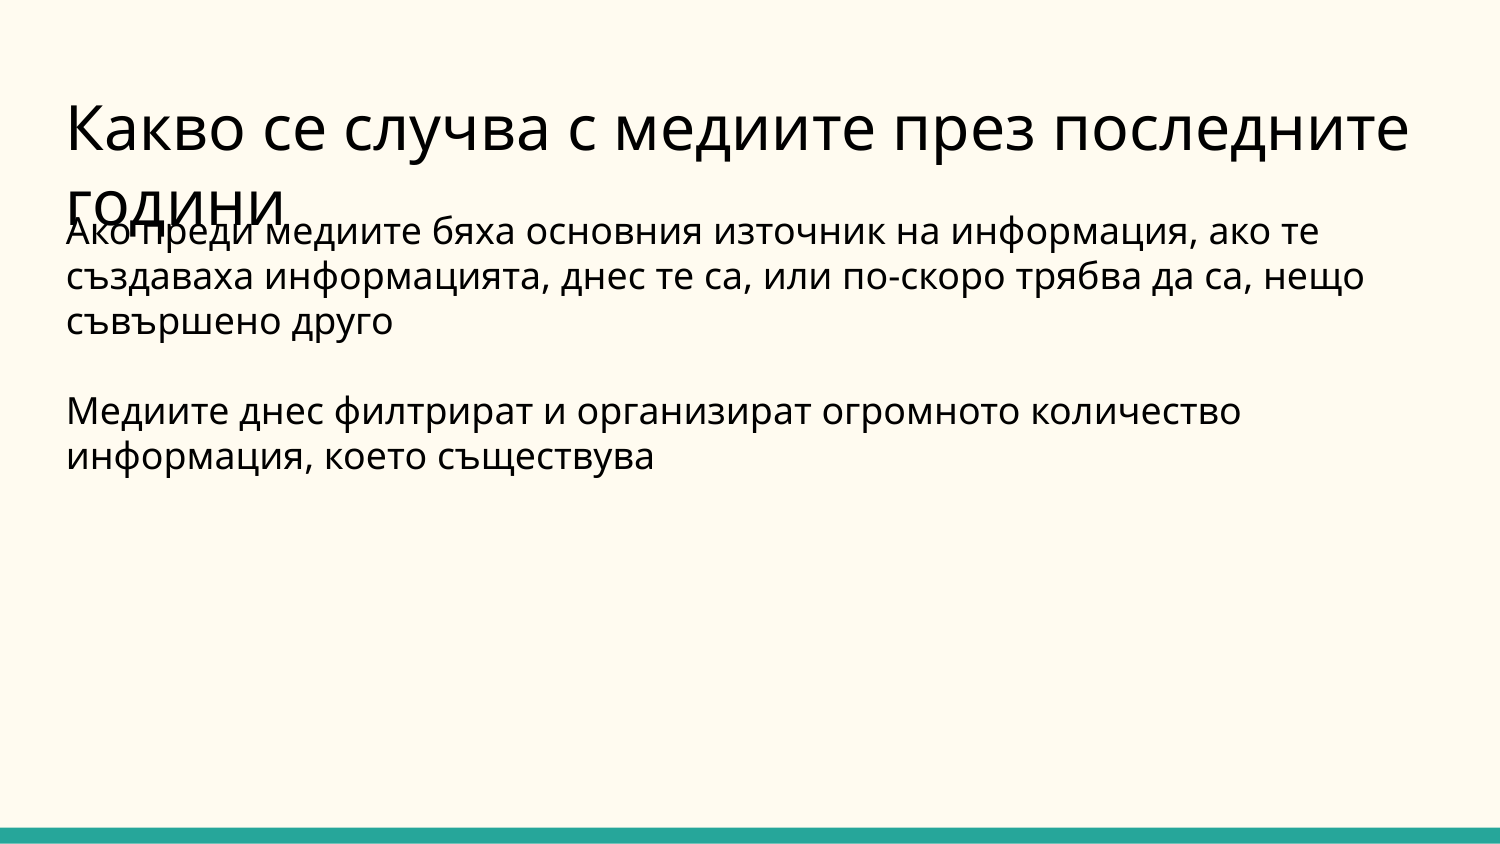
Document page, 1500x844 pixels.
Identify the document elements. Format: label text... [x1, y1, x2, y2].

text_box Ако преди медиите бяха основния източник на информация, ако те създаваха информацията, днес те са, или по-скоро трябва да са, нещо съвършено друго Медиите днес филтрират и организират огромното количество информация, което съществува [51, 192, 1449, 750]
text_box Какво се случва с медиите през последните години [51, 72, 1449, 174]
